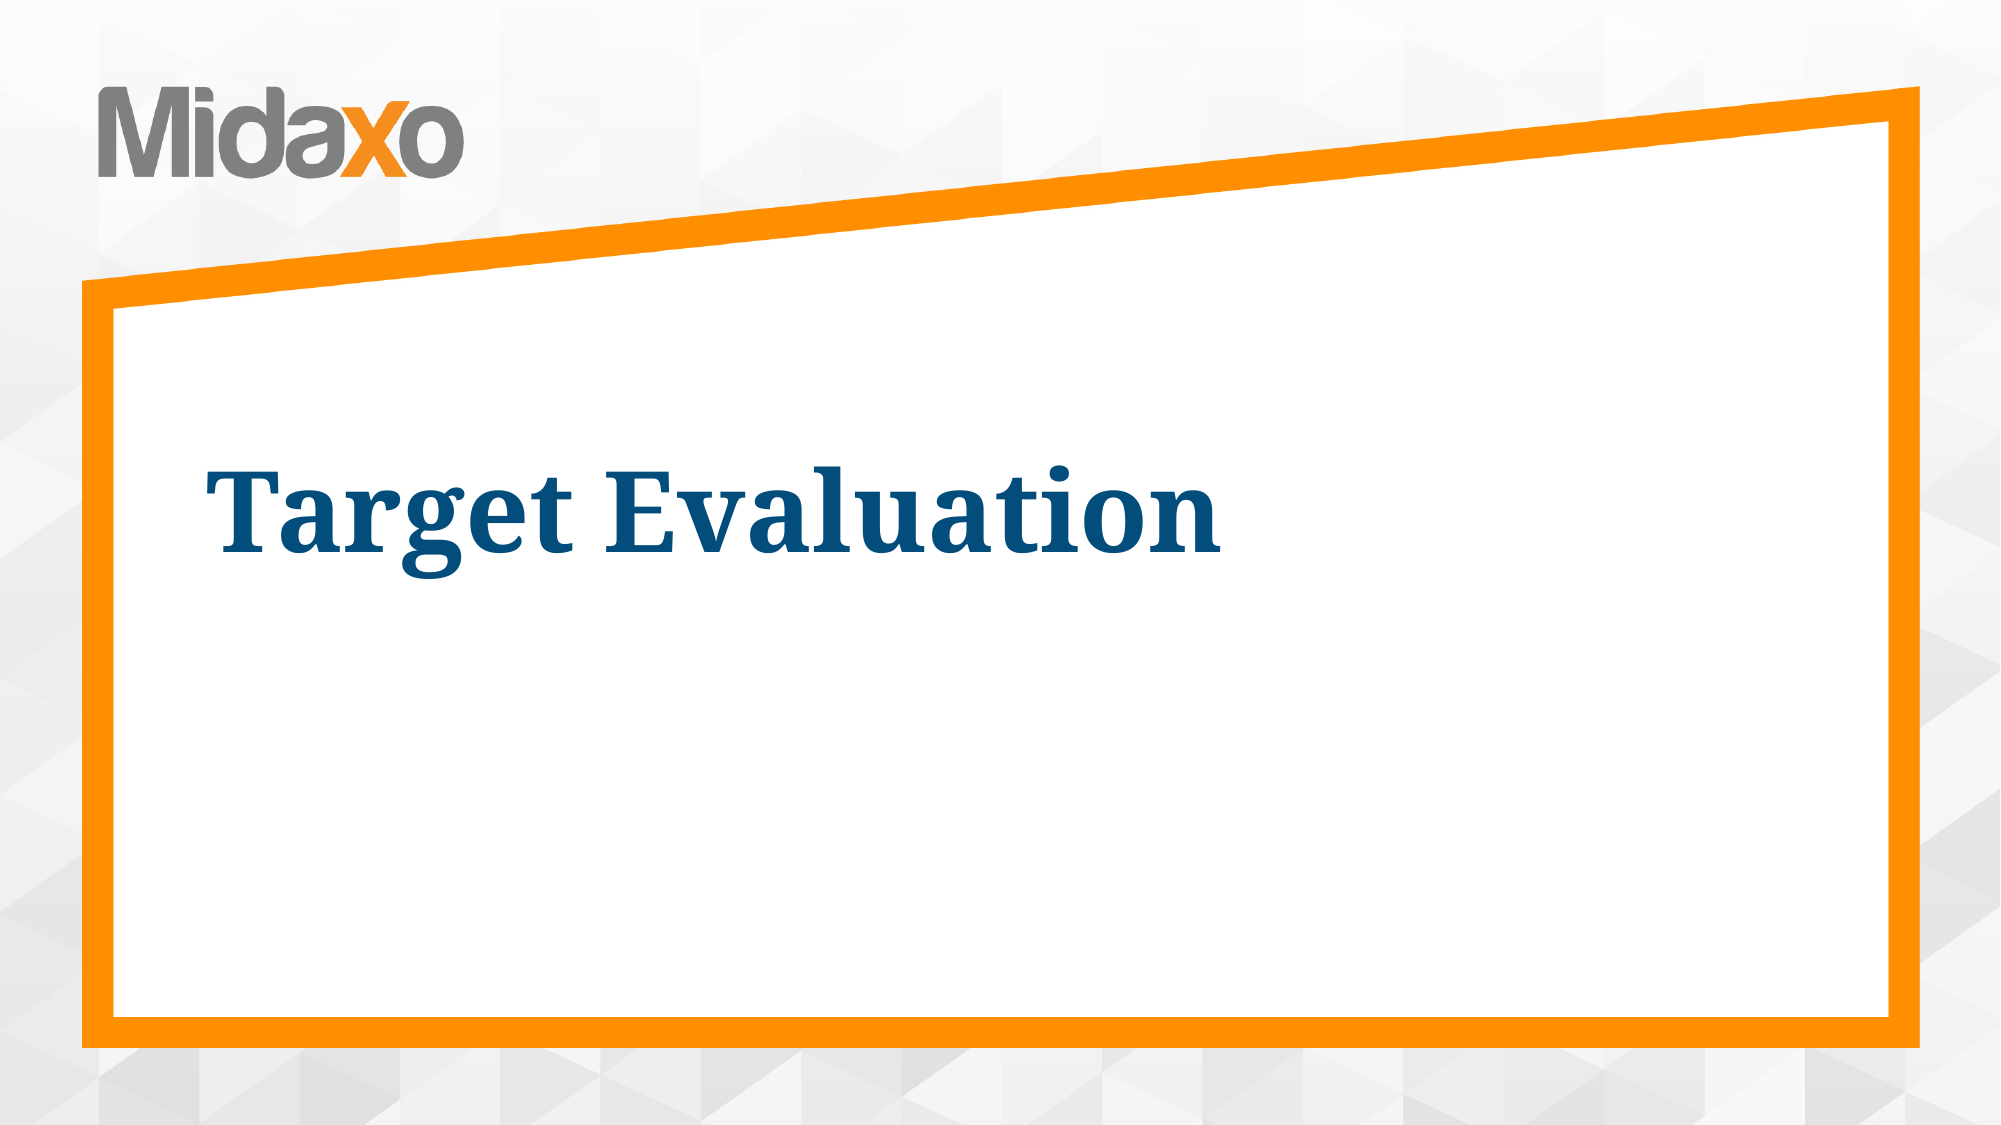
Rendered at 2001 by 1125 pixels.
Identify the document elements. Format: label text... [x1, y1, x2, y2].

picture [0, 0, 2001, 1125]
list Target Evaluation [191, 313, 1796, 585]
